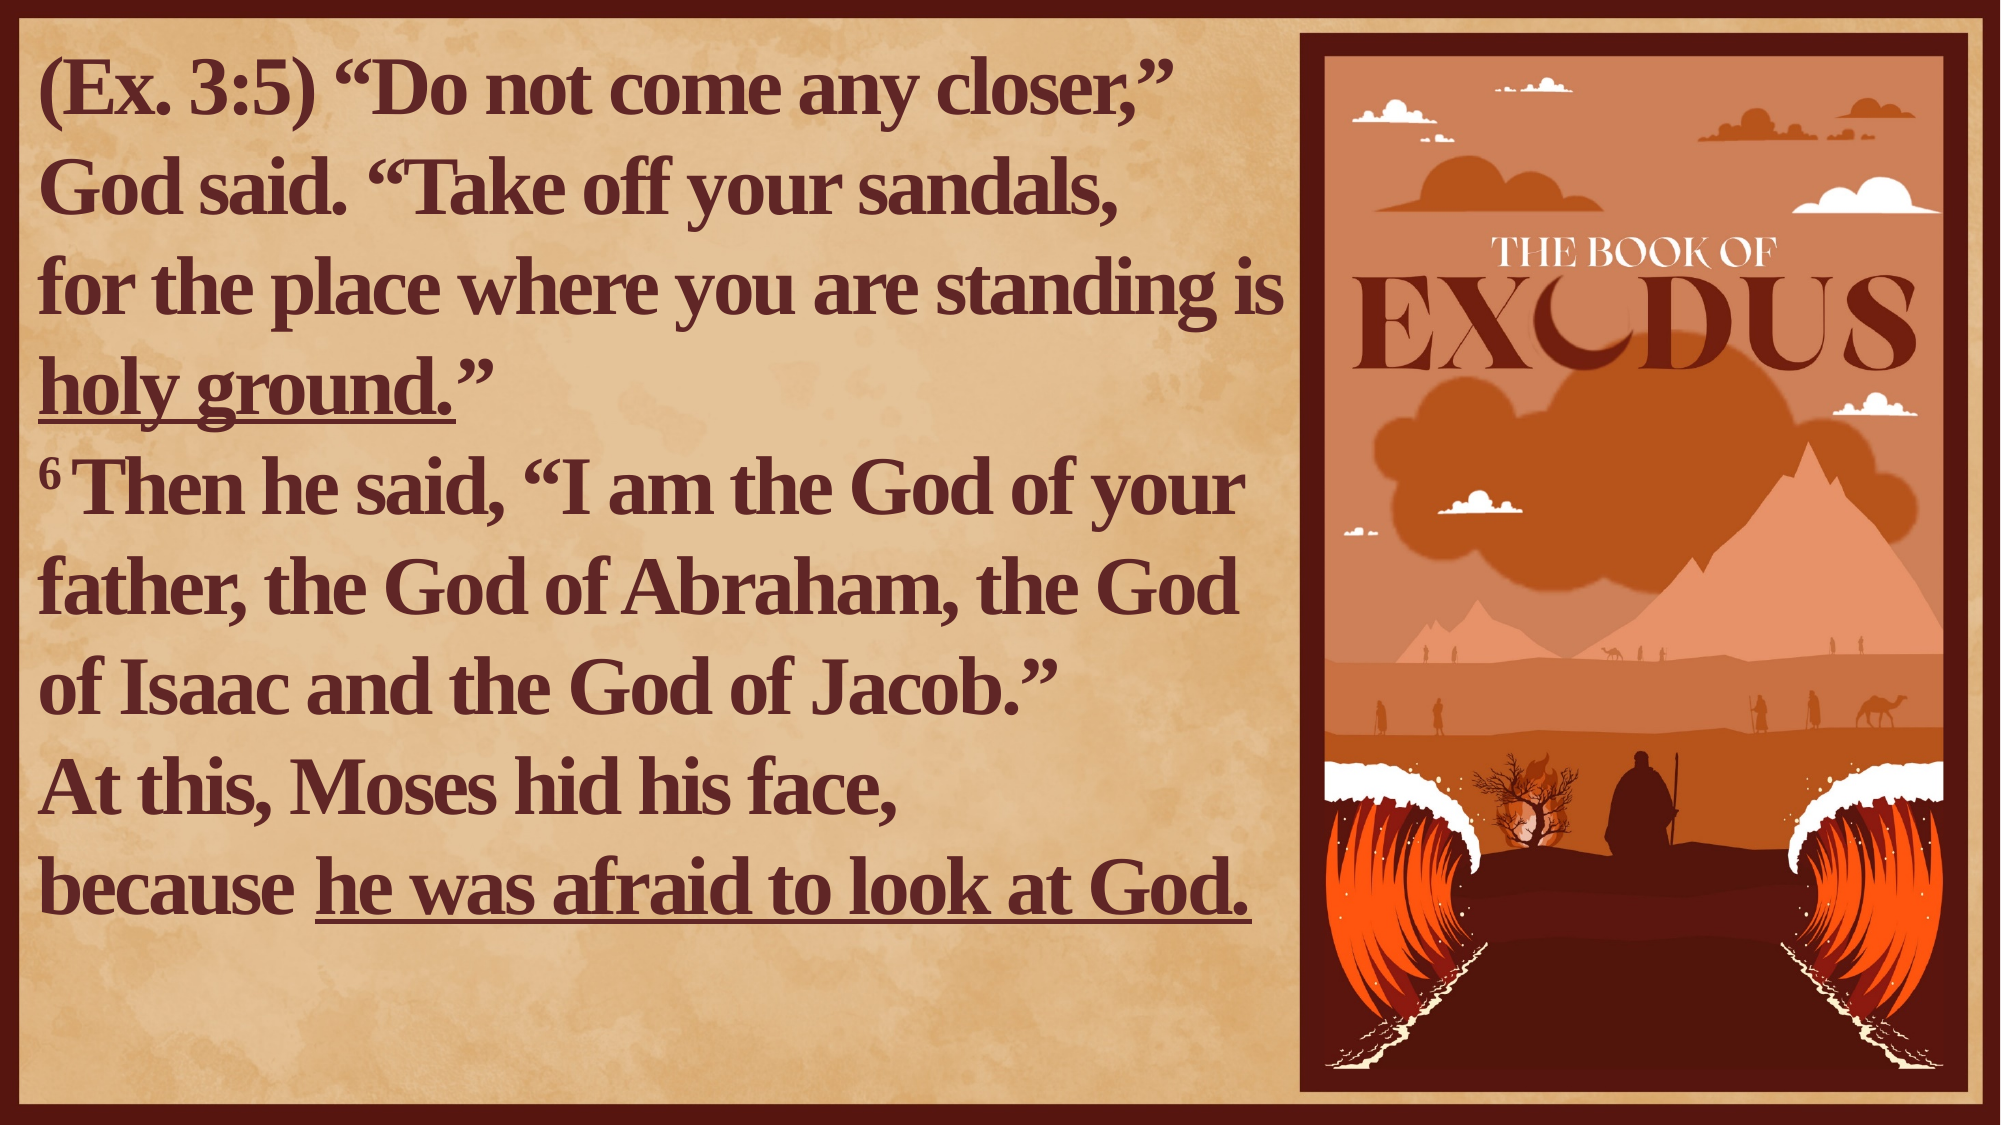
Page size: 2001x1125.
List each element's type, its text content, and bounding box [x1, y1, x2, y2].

text_box (Ex. 3:5) “Do not come any closer,” God said. “Take off your sandals, for the place where you are standing is holy ground.” 6 Then he said, “I am the God of your father, the God of Abraham, the God of Isaac and the God of Jacob.” At this, Moses hid his face, because he was afraid to look at God. [23, 23, 1300, 939]
picture [0, 0, 2001, 1125]
